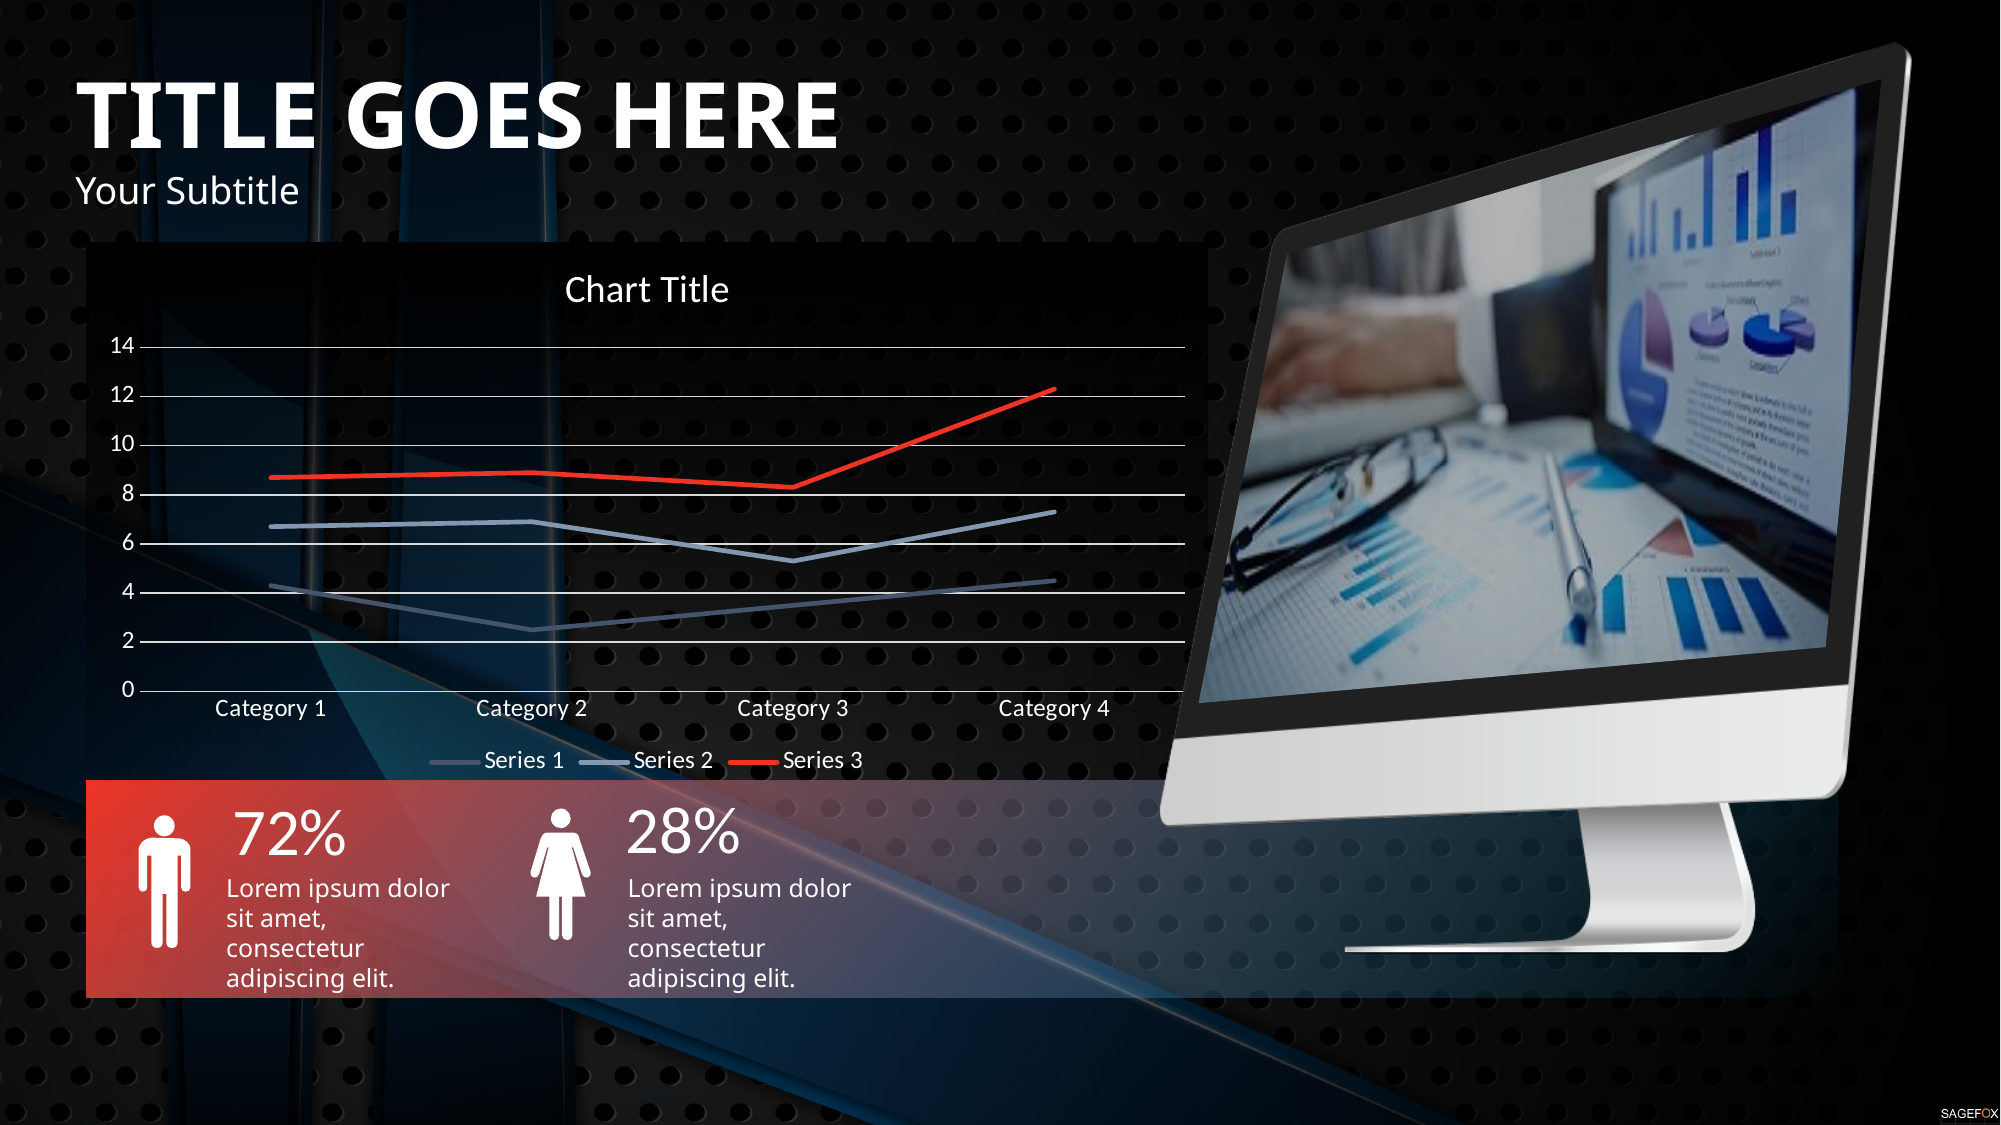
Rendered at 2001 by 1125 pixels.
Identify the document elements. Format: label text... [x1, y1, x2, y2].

text_box 72% [211, 782, 369, 865]
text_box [529, 808, 592, 941]
text_box Lorem ipsum dolor sit amet, consectetur adipiscing elit. [211, 865, 468, 1000]
text_box [762, 782, 1160, 998]
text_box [138, 815, 191, 948]
text_box [369, 782, 612, 998]
text_box 28% [605, 782, 762, 875]
text_box Lorem ipsum dolor sit amet, consectetur adipiscing elit. [612, 865, 869, 1000]
text_box [86, 782, 211, 998]
text_box TITLE GOES HERE Your Subtitle [60, 49, 1036, 220]
chart [86, 242, 1160, 782]
picture [0, 0, 2001, 1125]
